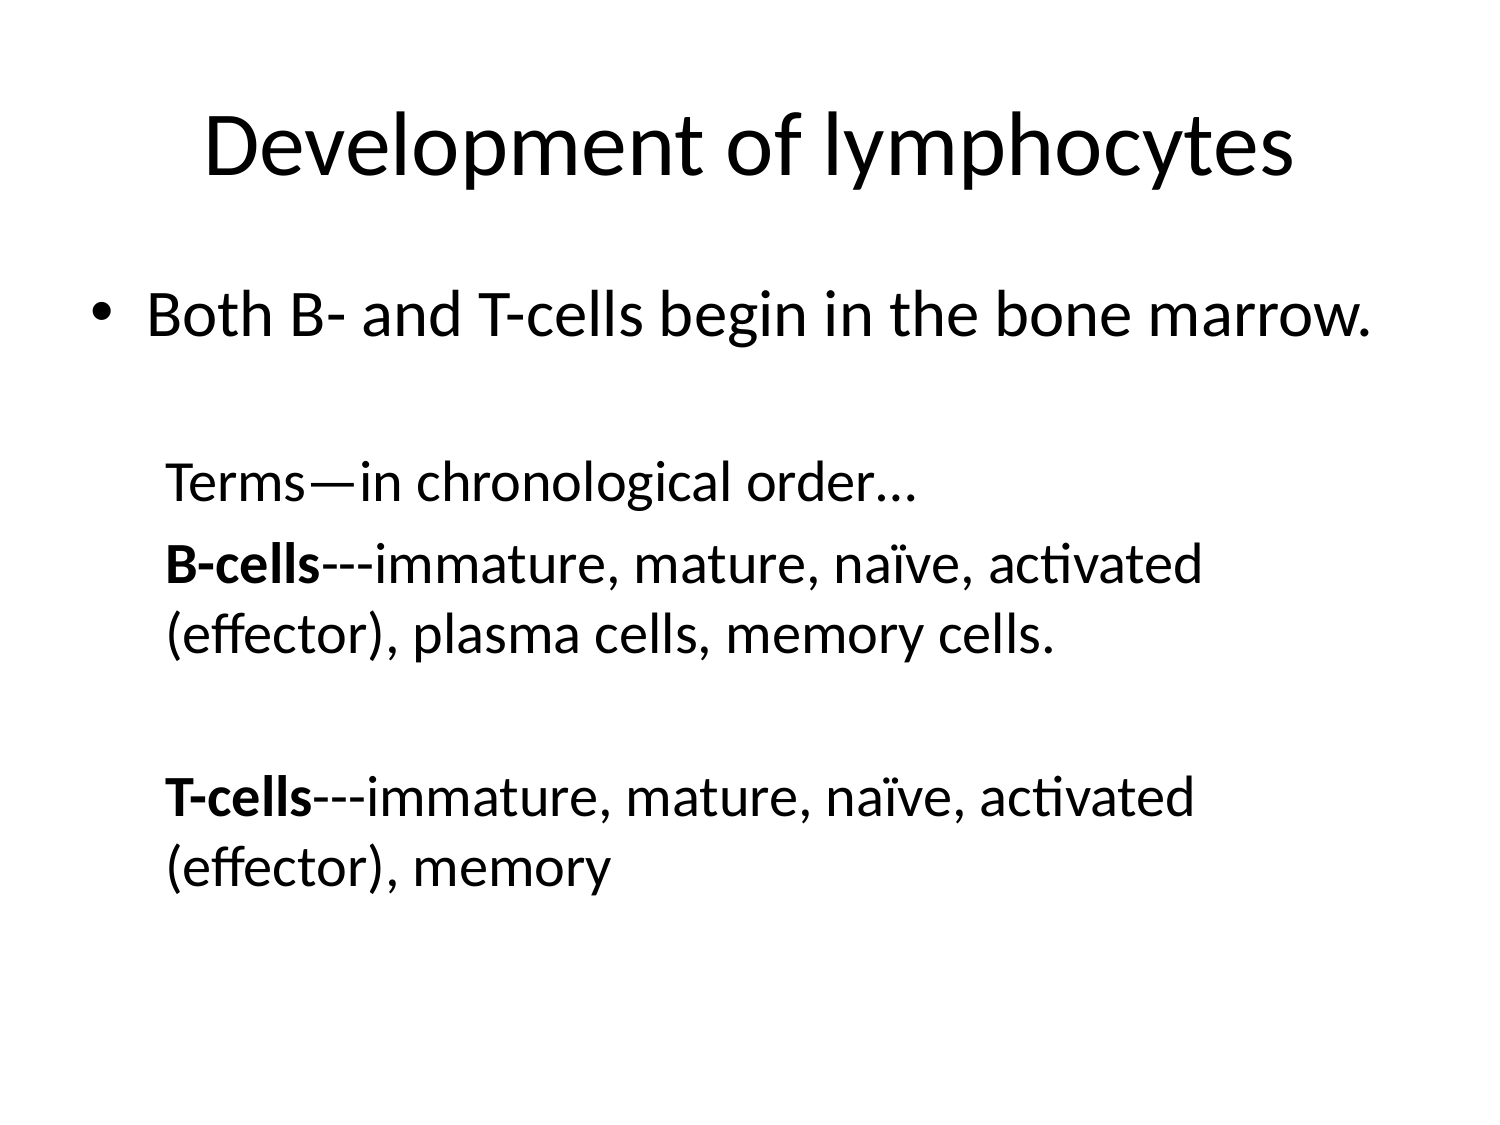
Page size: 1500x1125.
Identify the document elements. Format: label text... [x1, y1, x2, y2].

list Both B- and T-cells begin in the bone marrow. Terms—in chronological order… B-cells---immature, mature, naïve, activated (effector), plasma cells, memory cells. T-cells---immature, mature, naïve, activated (effector), memory [75, 262, 1425, 1005]
title Development of lymphocytes [75, 45, 1425, 233]
